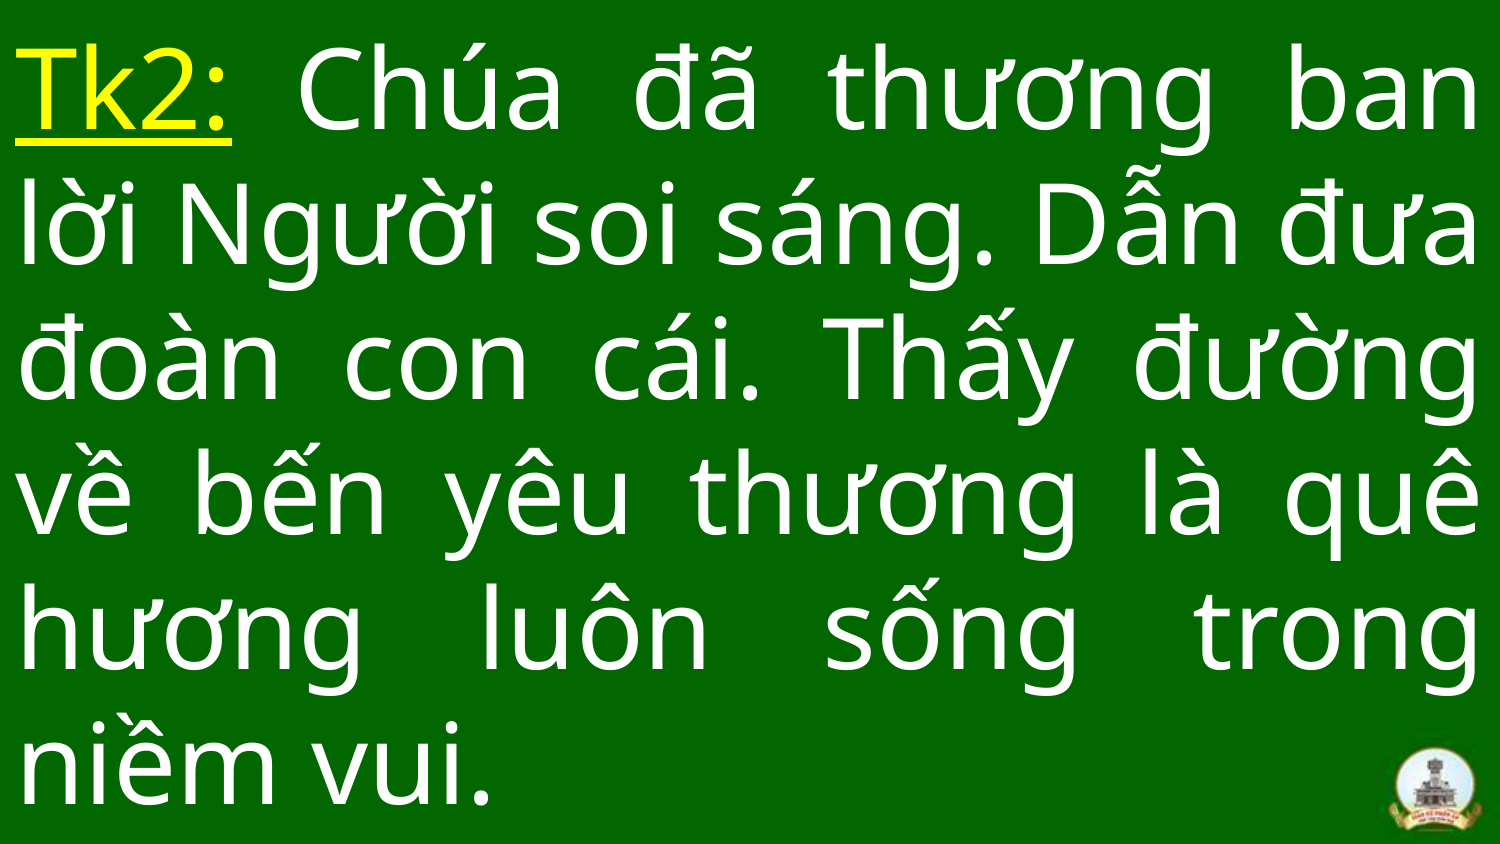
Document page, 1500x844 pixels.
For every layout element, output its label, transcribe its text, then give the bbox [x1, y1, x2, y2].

title Tk2: Chúa đã thương ban lời Người soi sáng. Dẫn đưa đoàn con cái. Thấy đường về bến yêu thương là quê hương luôn sống trong niềm vui. [0, 0, 1500, 844]
